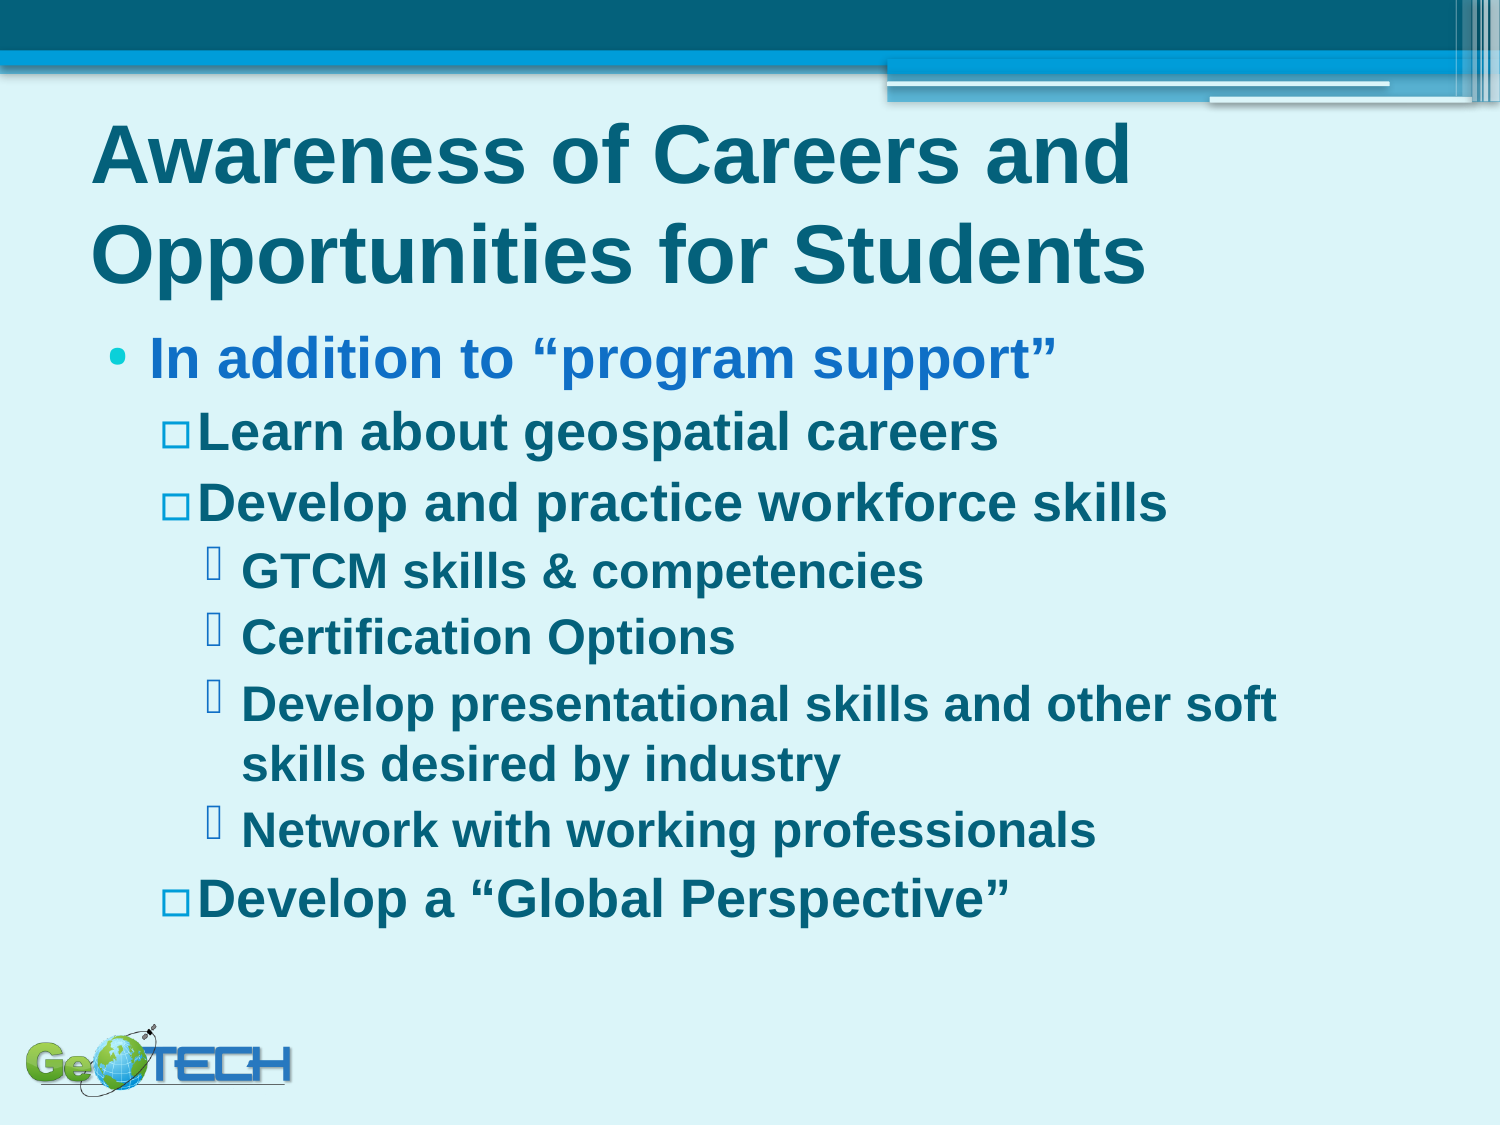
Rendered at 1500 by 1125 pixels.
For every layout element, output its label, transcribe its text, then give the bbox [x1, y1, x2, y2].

list In addition to “program support” Learn about geospatial careers Develop and practice workforce skills GTCM skills & competencies Certification Options Develop presentational skills and other soft skills desired by industry Network with working professionals Develop a “Global Perspective” [74, 312, 1426, 1023]
title Awareness of Careers and Opportunities for Students [74, 112, 1426, 288]
picture [24, 1024, 294, 1097]
